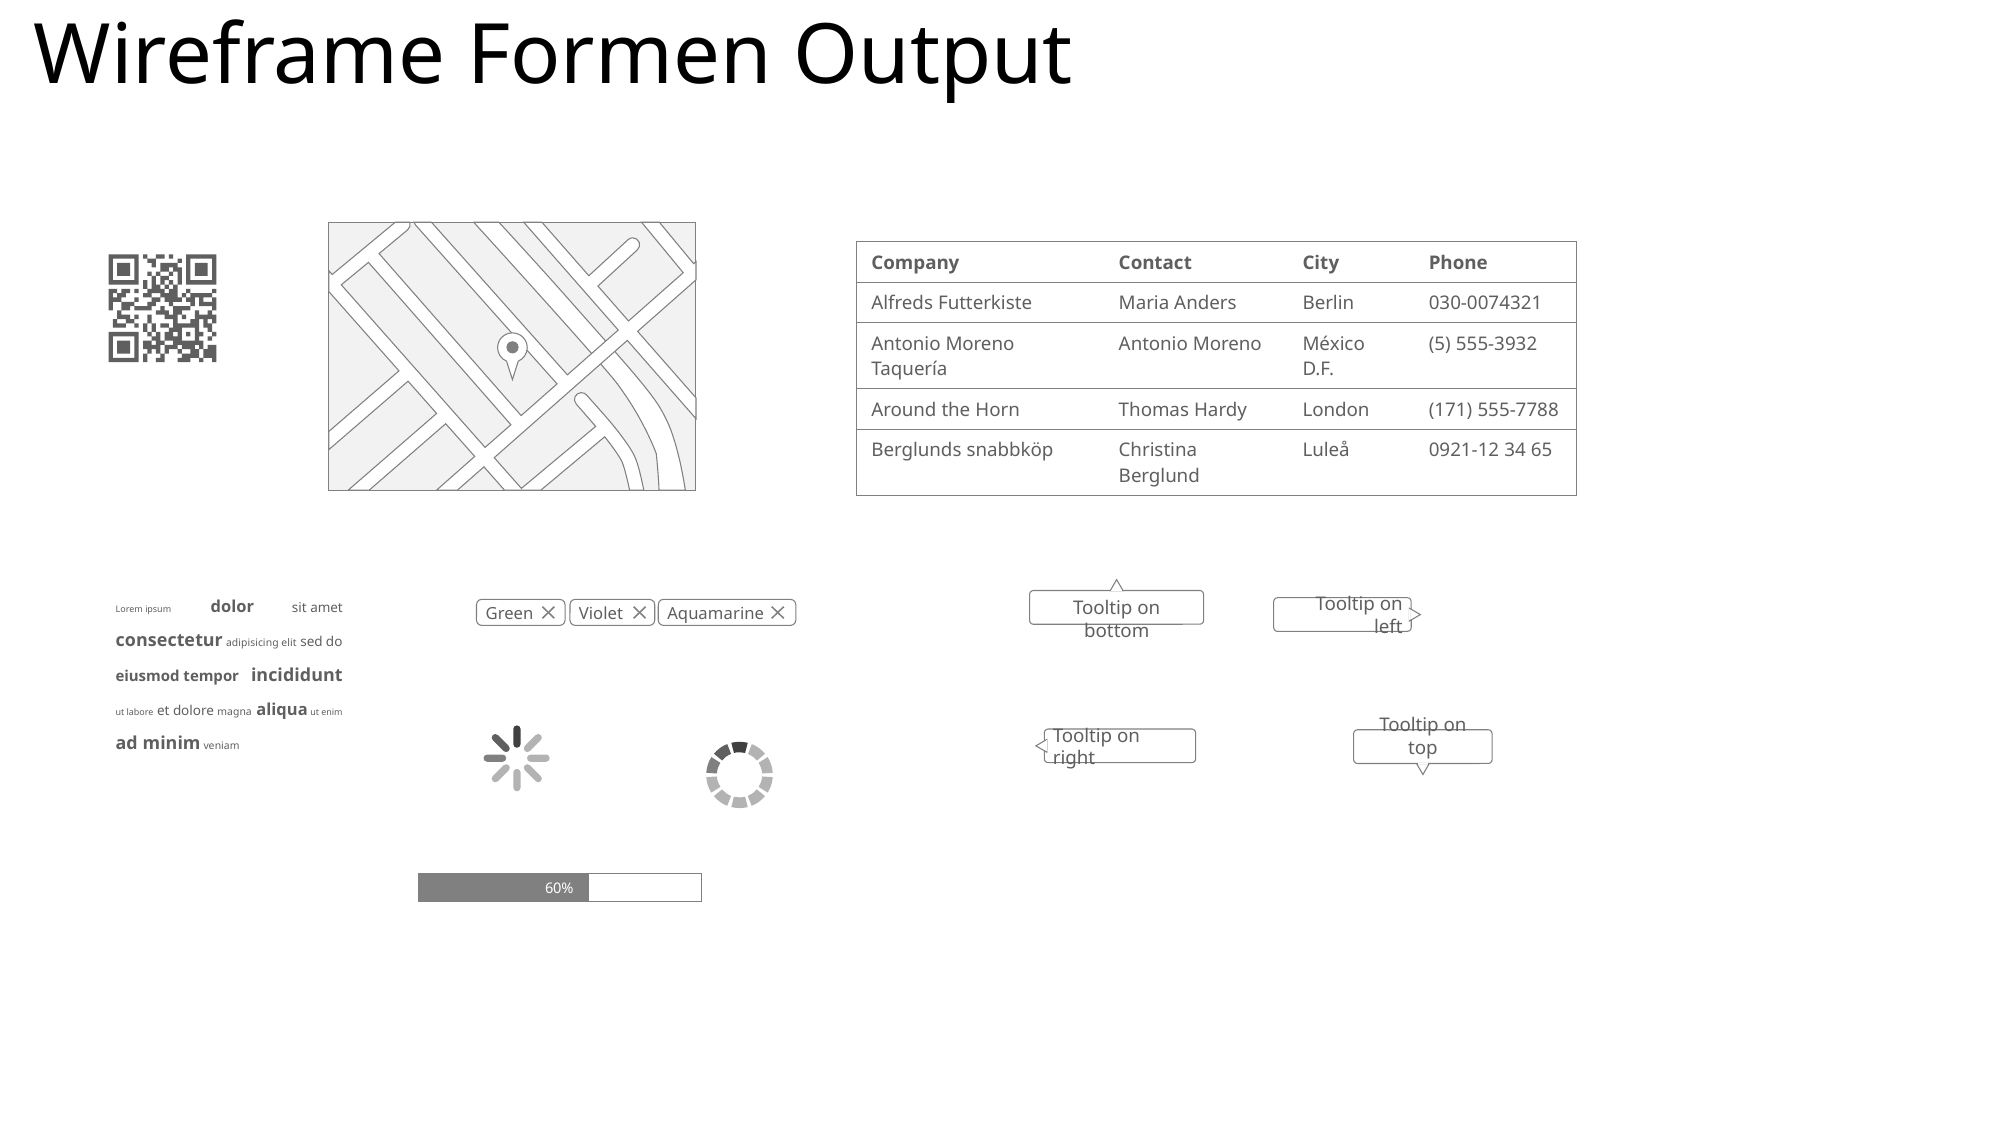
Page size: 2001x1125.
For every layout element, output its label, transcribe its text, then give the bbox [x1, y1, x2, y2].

table_cell 030-0074321 [1414, 283, 1576, 322]
text_box [143, 254, 165, 268]
table_cell Berglunds snabbköp [857, 430, 1104, 495]
table_cell (171) 555-7788 [1414, 389, 1576, 429]
table_cell Luleå [1288, 430, 1414, 495]
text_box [706, 741, 773, 809]
table_header Contact [1104, 242, 1288, 282]
table_header City [1288, 242, 1414, 282]
text_box [108, 254, 139, 285]
table_cell Thomas Hardy [1104, 389, 1288, 429]
table_header Company [857, 242, 1104, 282]
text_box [1031, 579, 1202, 625]
table_cell (5) 555-3932 [1414, 323, 1576, 388]
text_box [1275, 597, 1421, 632]
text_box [1035, 728, 1194, 763]
table_cell Christina Berglund [1104, 430, 1288, 495]
table_header Phone [1414, 242, 1576, 282]
table_cell Alfreds Futterkiste [857, 283, 1104, 322]
text_box Lorem ipsum dolor sit amet consectetur adipisicing elit sed do eiusmod tempor incididunt ut labore et dolore magna aliqua ut enim ad minim veniam [103, 577, 355, 785]
text_box [186, 254, 217, 285]
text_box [418, 873, 702, 902]
table_cell Maria Anders [1104, 283, 1288, 322]
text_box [483, 725, 550, 792]
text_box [478, 599, 793, 626]
table_cell 0921-12 34 65 [1414, 430, 1576, 495]
title Wireframe Formen Output [18, 3, 1744, 110]
table_cell Berlin [1288, 283, 1414, 322]
table_cell Antonio Moreno Taquería [857, 323, 1104, 388]
table_cell Antonio Moreno [1104, 323, 1288, 388]
table_cell Around the Horn [857, 389, 1104, 429]
table_cell México D.F. [1288, 323, 1414, 388]
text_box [328, 222, 696, 491]
table_cell London [1288, 389, 1414, 429]
text_box [108, 258, 217, 363]
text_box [1355, 729, 1491, 775]
